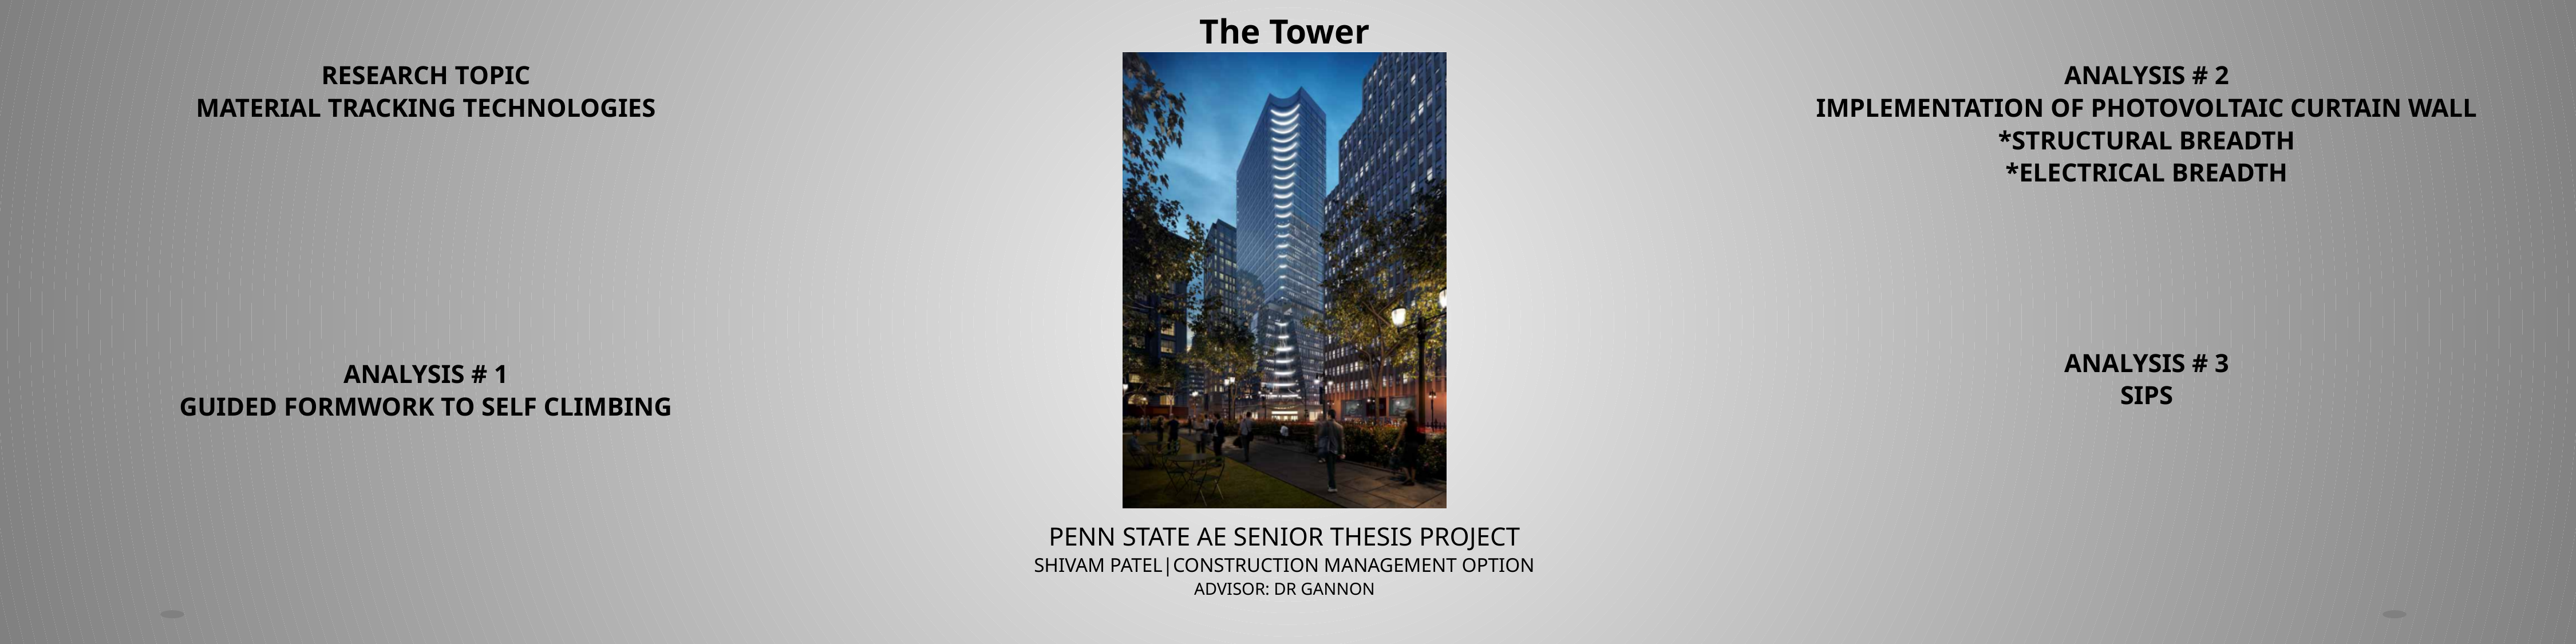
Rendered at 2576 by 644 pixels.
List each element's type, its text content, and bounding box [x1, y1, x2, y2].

text_box RESEARCH TOPIC MATERIAL TRACKING TECHNOLOGIES [0, 55, 855, 127]
picture [1123, 51, 1447, 508]
text_box ANALYSIS # 3 SIPS [1717, 342, 2576, 437]
text_box ANALYSIS # 1 GUIDED FORMWORK TO SELF CLIMBING [0, 354, 855, 425]
text_box The Tower [787, 6, 1782, 55]
text_box PENN STATE AE SENIOR THESIS PROJECT SHIVAM PATEL|CONSTRUCTION MANAGEMENT OPTION ADVISOR: DR GANNON [855, 516, 1714, 603]
text_box ANALYSIS # 2 IMPLEMENTATION OF PHOTOVOLTAIC CURTAIN WALL *STRUCTURAL BREADTH *ELECTRICAL BREADTH [1717, 55, 2576, 191]
